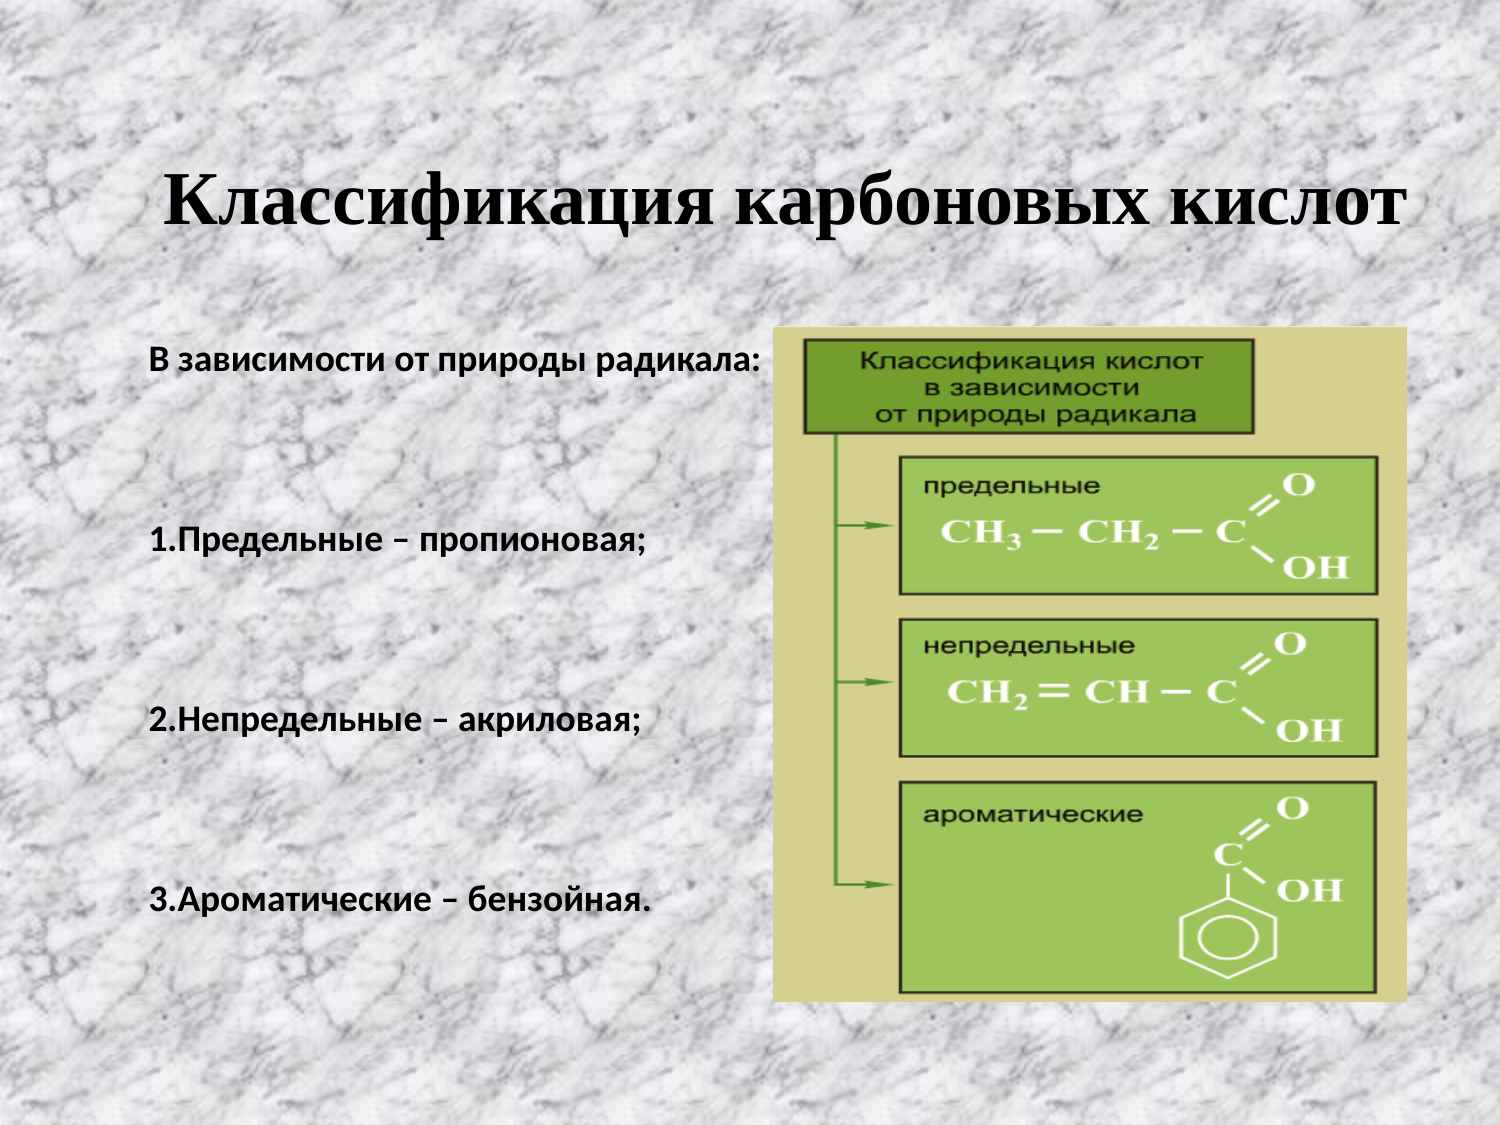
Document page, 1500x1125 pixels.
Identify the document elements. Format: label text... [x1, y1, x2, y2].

title Классификация карбоновых кислот [112, 99, 1459, 288]
text_box В зависимости от природы радикала: 1.Предельные – пропионовая; 2.Непредельные – акриловая; 3.Ароматические – бензойная. [76, 326, 771, 926]
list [773, 325, 1407, 1002]
picture [0, 0, 1500, 1125]
